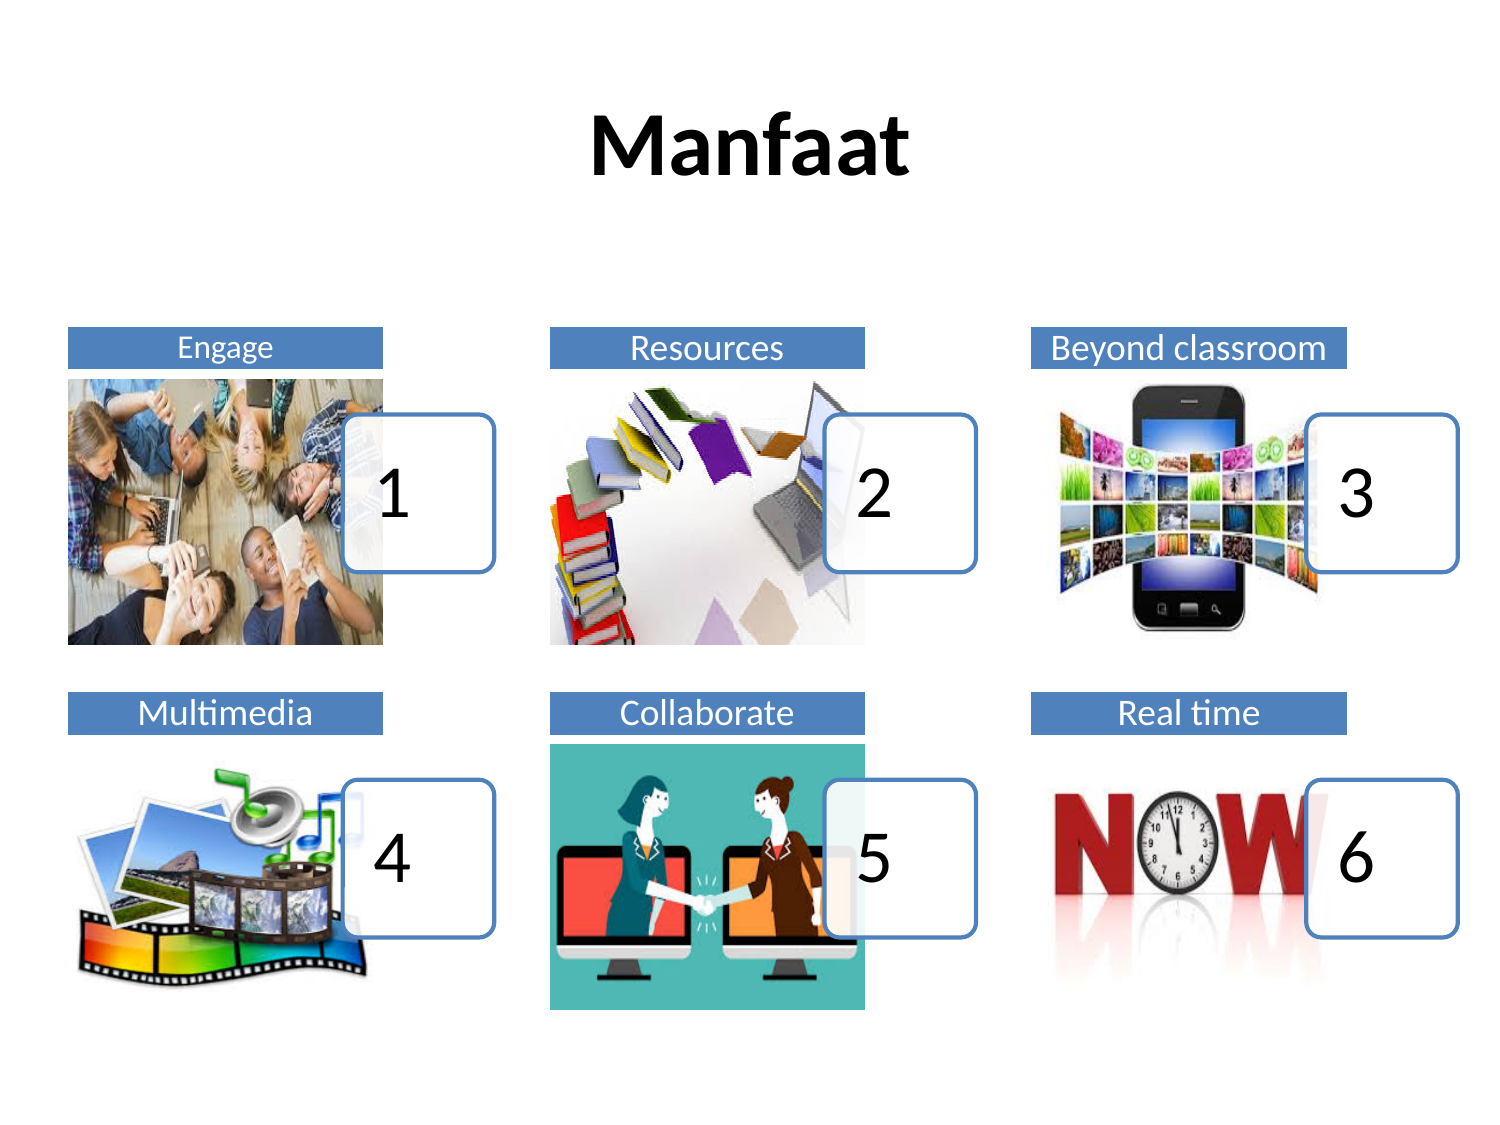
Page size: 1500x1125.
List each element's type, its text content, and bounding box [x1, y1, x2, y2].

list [64, 243, 1459, 1095]
title Manfaat [75, 45, 1425, 233]
